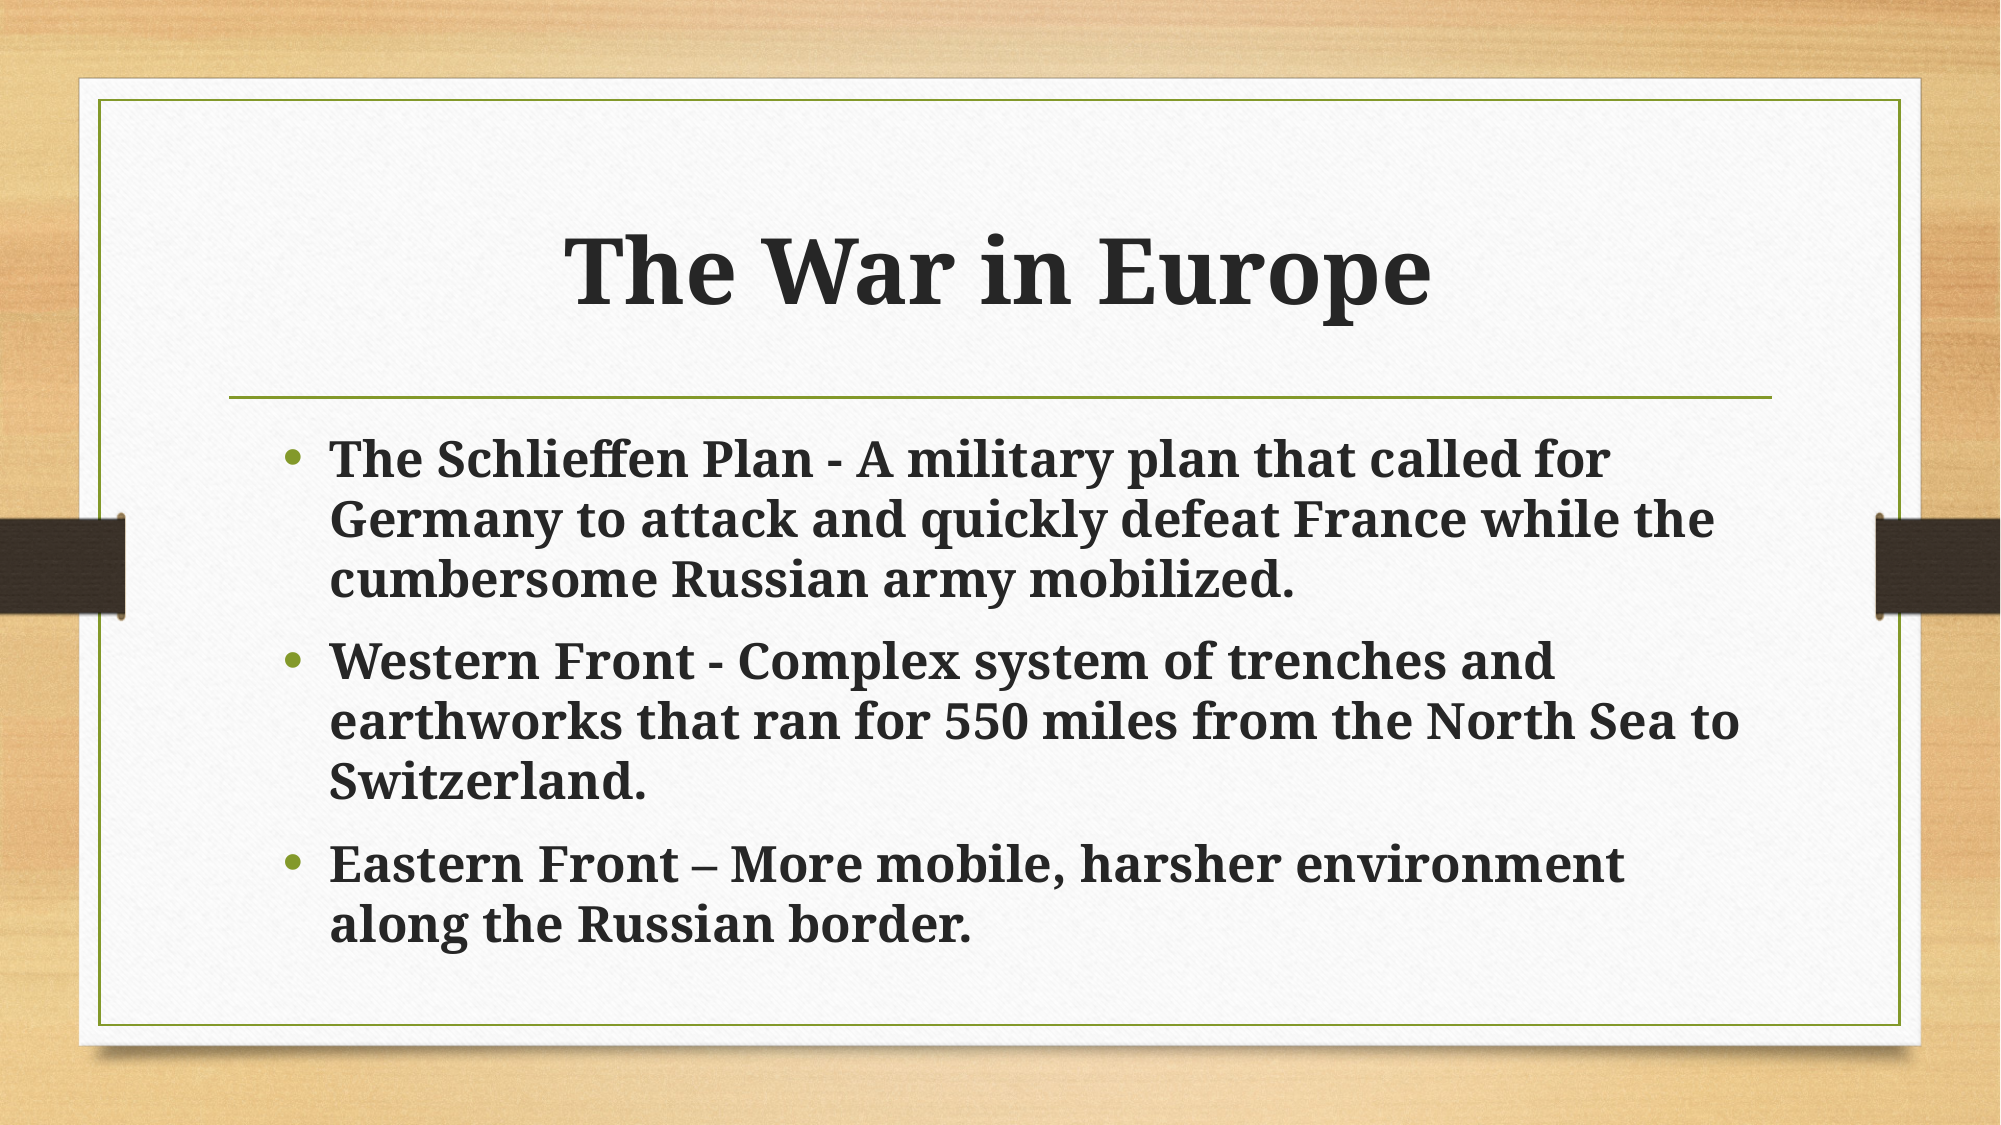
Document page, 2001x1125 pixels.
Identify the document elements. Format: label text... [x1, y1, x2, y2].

picture [0, 0, 2001, 1125]
list The Schlieffen Plan - A military plan that called for Germany to attack and quickly defeat France while the cumbersome Russian army mobilized. Western Front - Complex system of trenches and earthworks that ran for 550 miles from the North Sea to Switzerland. Eastern Front – More mobile, harsher environment along the Russian border. [212, 419, 1788, 964]
title The War in Europe [212, 161, 1788, 375]
